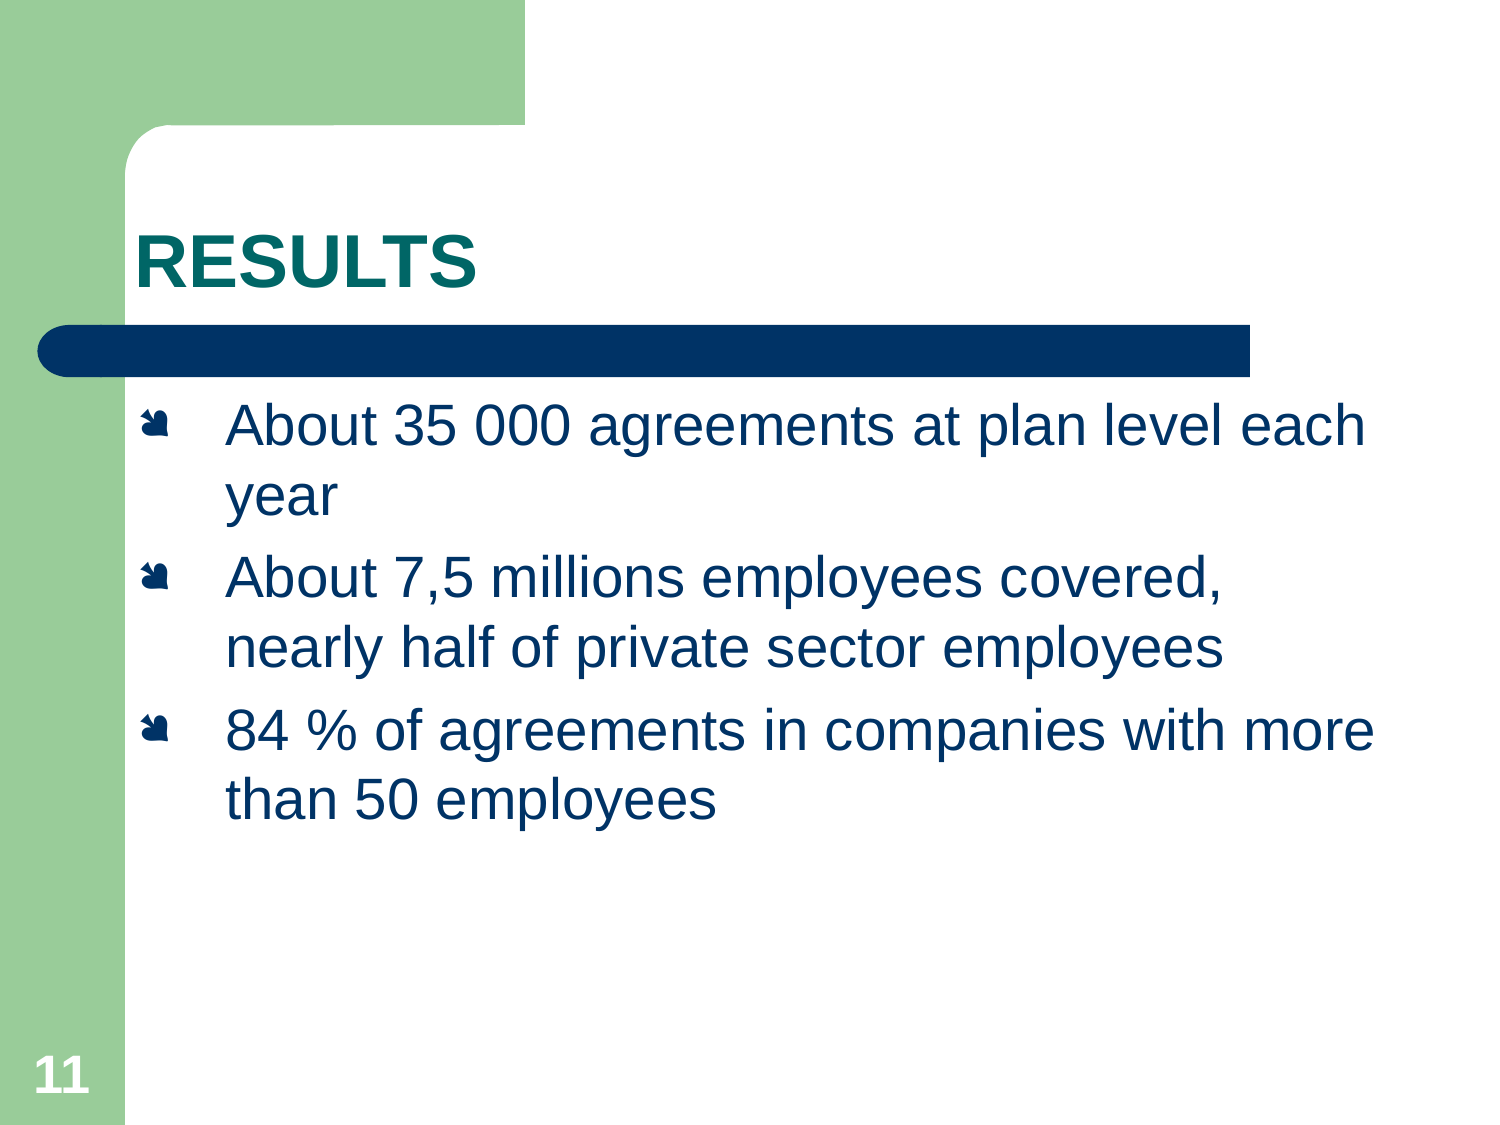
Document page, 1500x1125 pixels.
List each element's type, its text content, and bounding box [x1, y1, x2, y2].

title RESULTS [134, 134, 1416, 304]
list About 35 000 agreements at plan level each year About 7,5 millions employees covered, nearly half of private sector employees 84 % of agreements in companies with more than 50 employees [137, 387, 1400, 999]
text_box 11 [13, 1039, 111, 1105]
